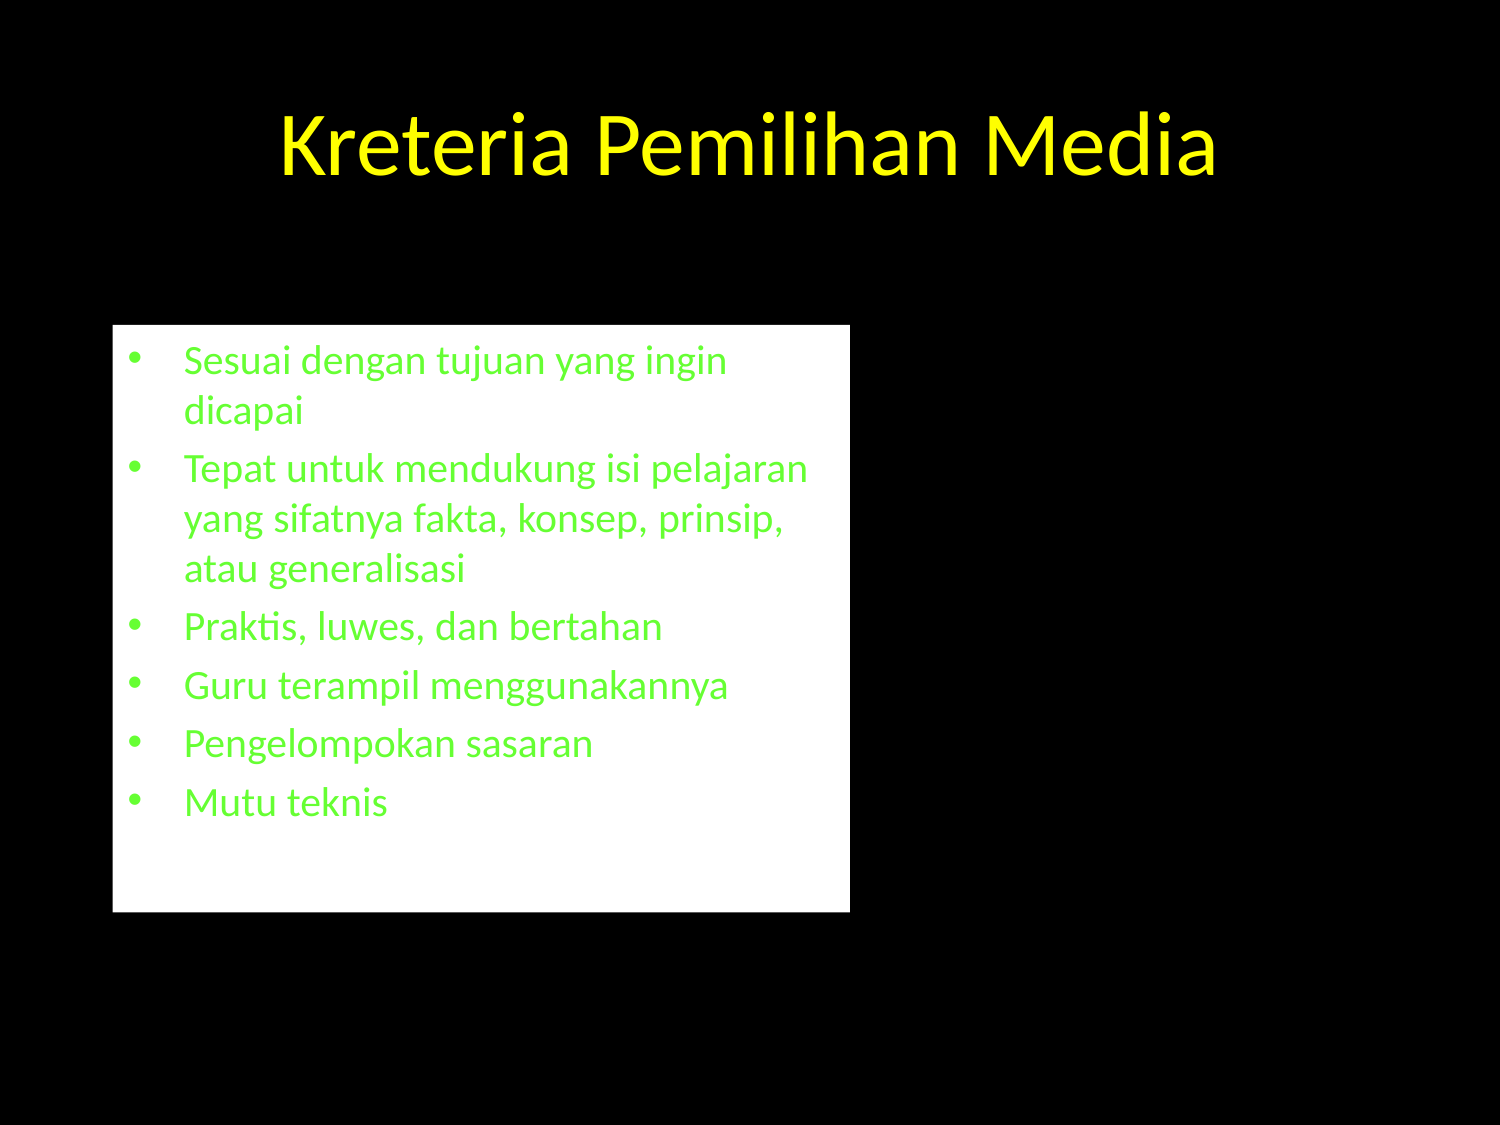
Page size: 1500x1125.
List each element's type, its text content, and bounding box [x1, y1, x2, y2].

title Kreteria Pemilihan Media [75, 45, 1425, 233]
list Sesuai dengan tujuan yang ingin dicapai Tepat untuk mendukung isi pelajaran yang sifatnya fakta, konsep, prinsip, atau generalisasi Praktis, luwes, dan bertahan Guru terampil menggunakannya Pengelompokan sasaran Mutu teknis [112, 324, 850, 913]
